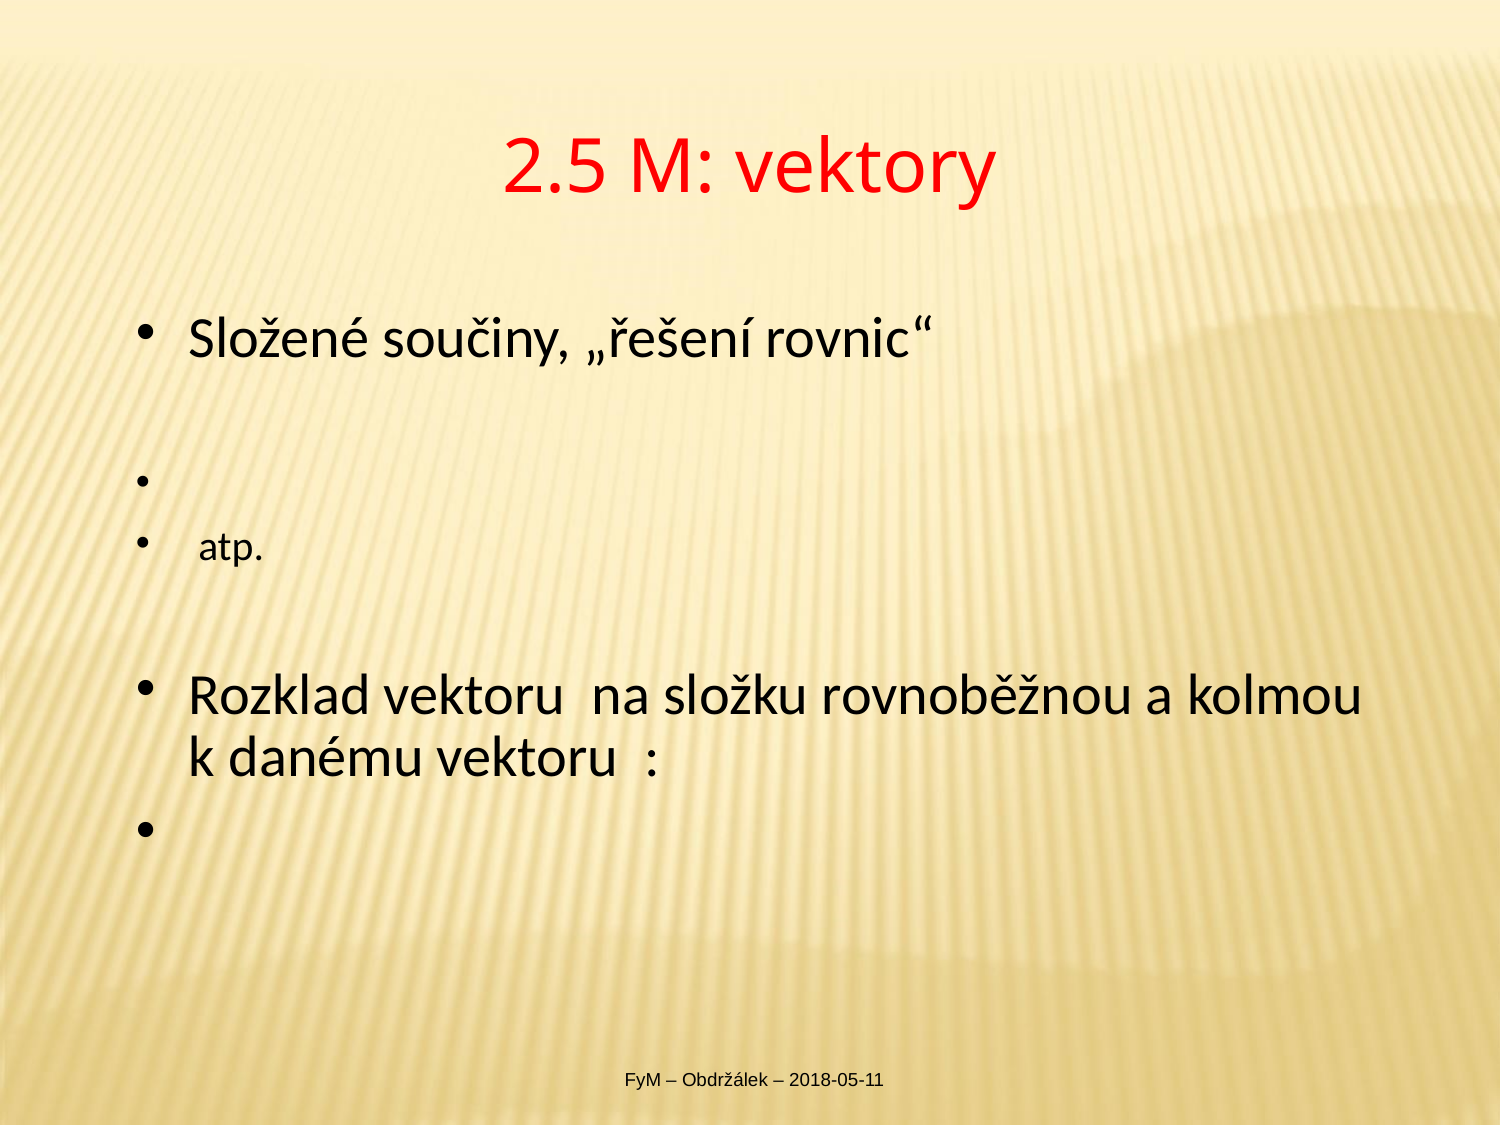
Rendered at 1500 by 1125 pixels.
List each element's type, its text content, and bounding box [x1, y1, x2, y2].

picture [0, 0, 1500, 1125]
title 2.5 M: vektory [103, 59, 1397, 278]
footer FyM – Obdržálek – 2018-05-11 [501, 1049, 1008, 1110]
